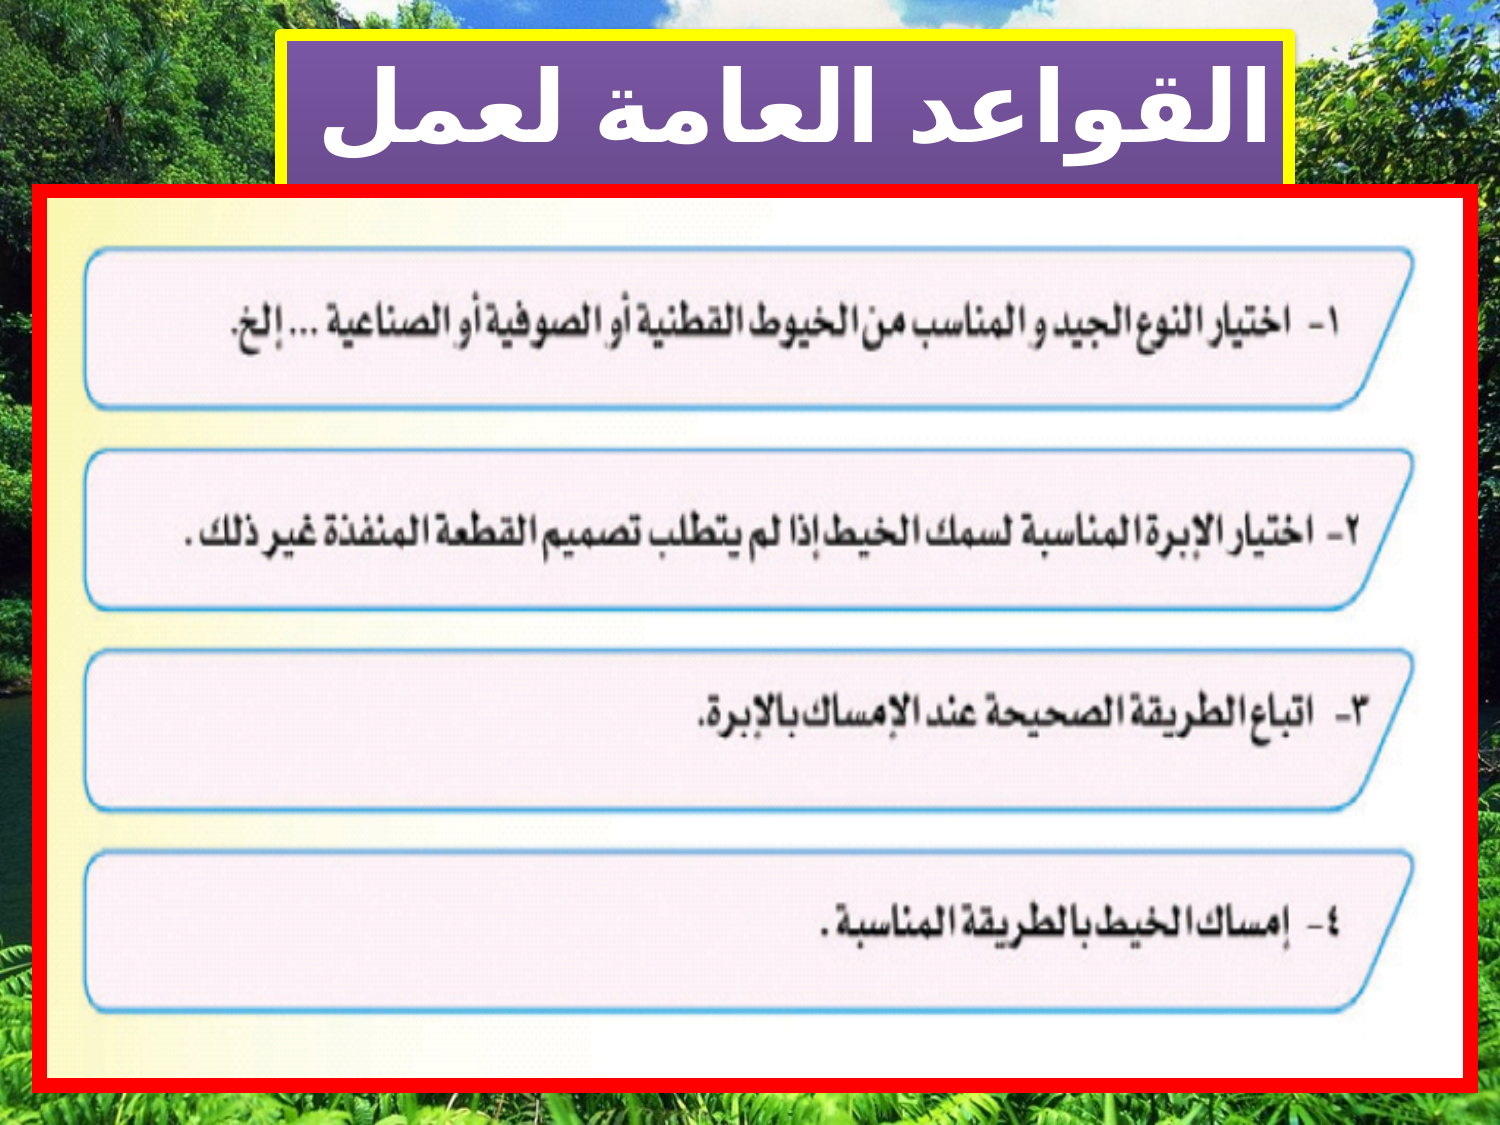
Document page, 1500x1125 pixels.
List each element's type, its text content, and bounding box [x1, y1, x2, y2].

text_box القواعد العامة لعمل الكروشية [281, 35, 1289, 184]
picture [0, 0, 1500, 1125]
